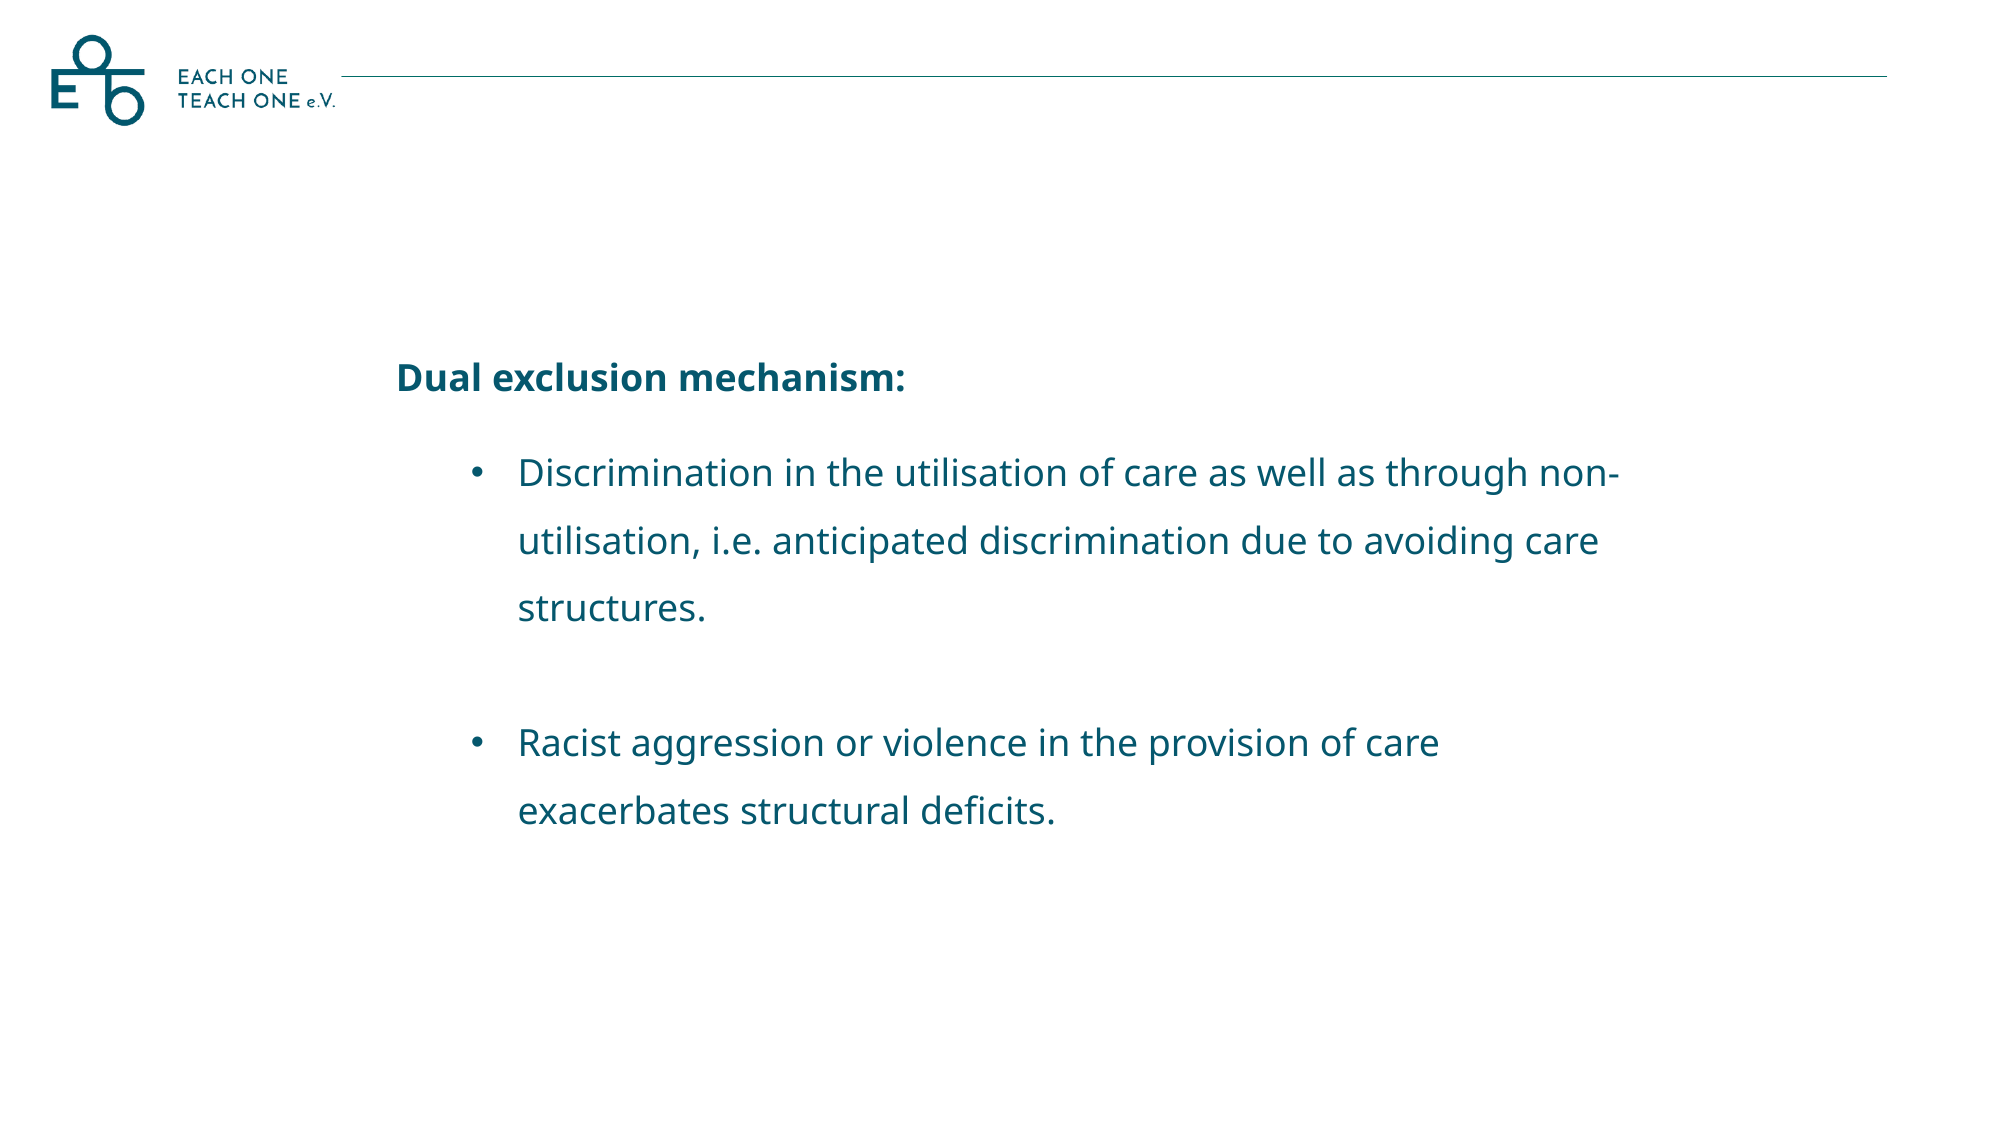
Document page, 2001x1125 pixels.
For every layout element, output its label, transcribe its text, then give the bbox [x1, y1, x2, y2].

picture [49, 33, 342, 128]
text_box Dual exclusion mechanism: Discrimination in the utilisation of care as well as through non-utilisation, i.e. anticipated discrimination due to avoiding care structures. Racist aggression or violence in the provision of care exacerbates structural deficits. [381, 346, 1667, 839]
